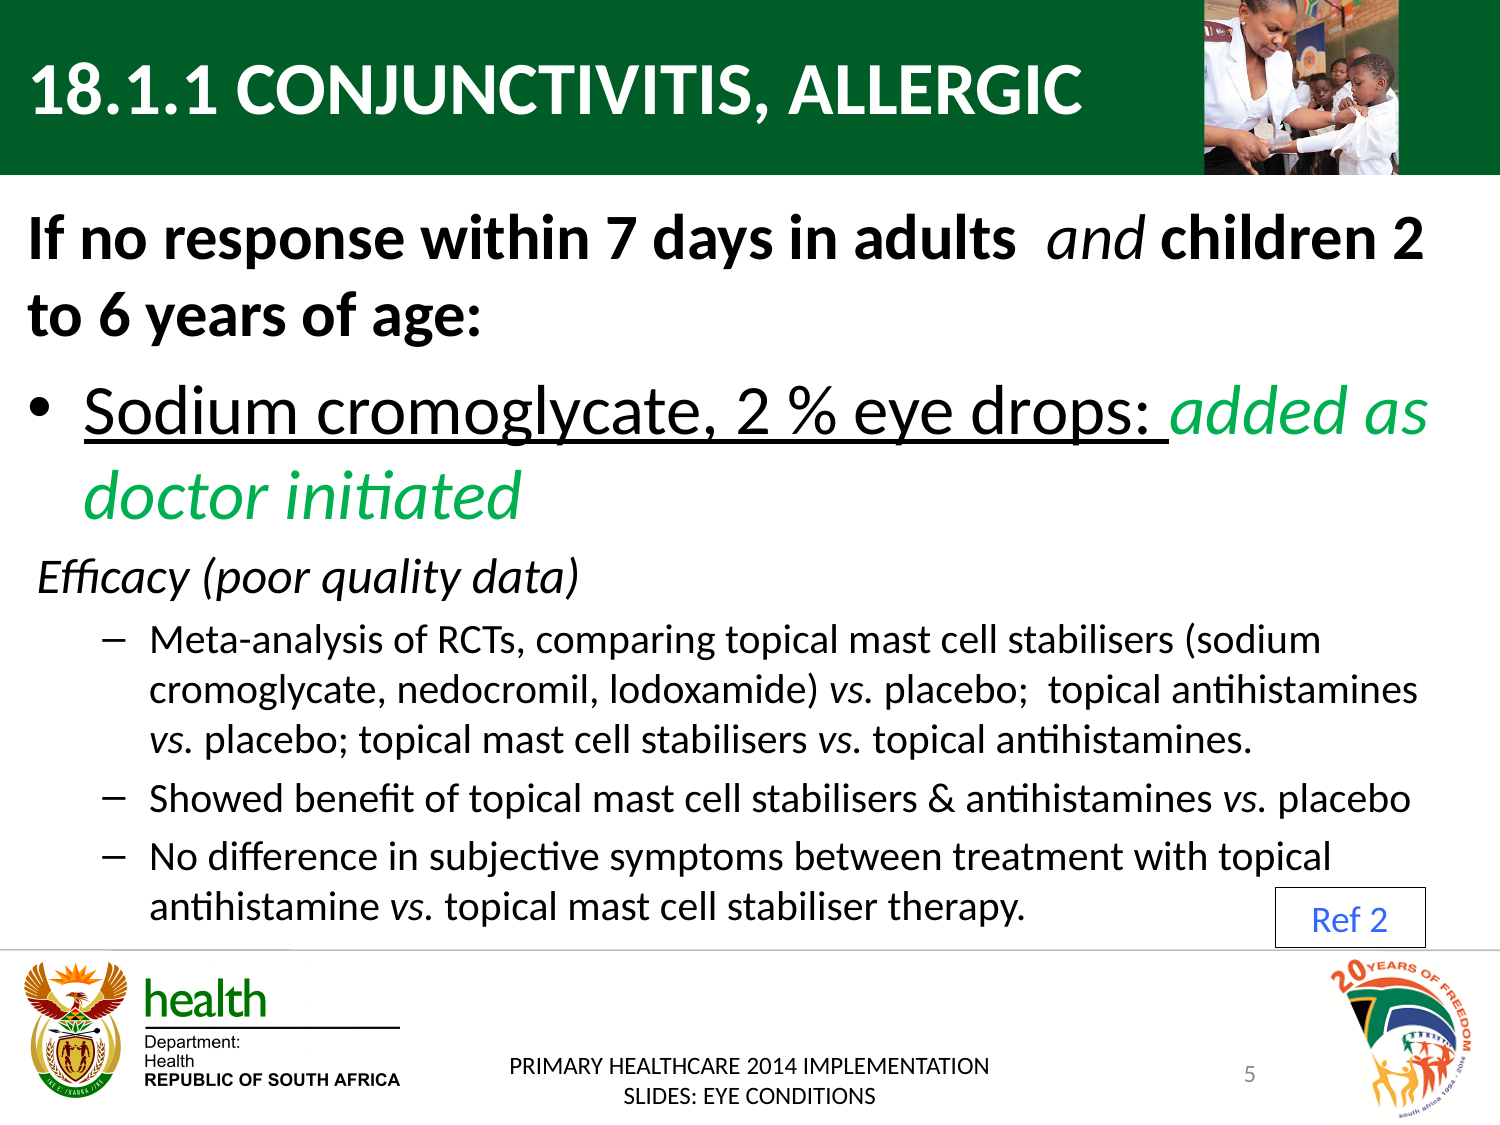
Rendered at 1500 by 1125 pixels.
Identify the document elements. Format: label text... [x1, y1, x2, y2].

picture [1324, 953, 1477, 1125]
picture [24, 963, 400, 1098]
text_box Ref 2 [1274, 887, 1425, 948]
text_box 18.1.1 CONJUNCTIVITIS, ALLERGIC [12, 0, 1213, 138]
text_box If no response within 7 days in adults and children 2 to 6 years of age: Sodium cromoglycate, 2 % eye drops: added as doctor initiated Efficacy (poor quality data) Meta-analysis of RCTs, comparing topical mast cell stabilisers (sodium cromoglycate, nedocromil, lodoxamide) vs. placebo; topical antihistamines vs. placebo; topical mast cell stabilisers vs. topical antihistamines. Showed benefit of topical mast cell stabilisers & antihistamines vs. placebo No difference in subjective symptoms between treatment with topical antihistamine vs. topical mast cell stabiliser therapy. [12, 187, 1475, 963]
picture [1204, 0, 1399, 175]
text_box 5 [1074, 1042, 1425, 1103]
